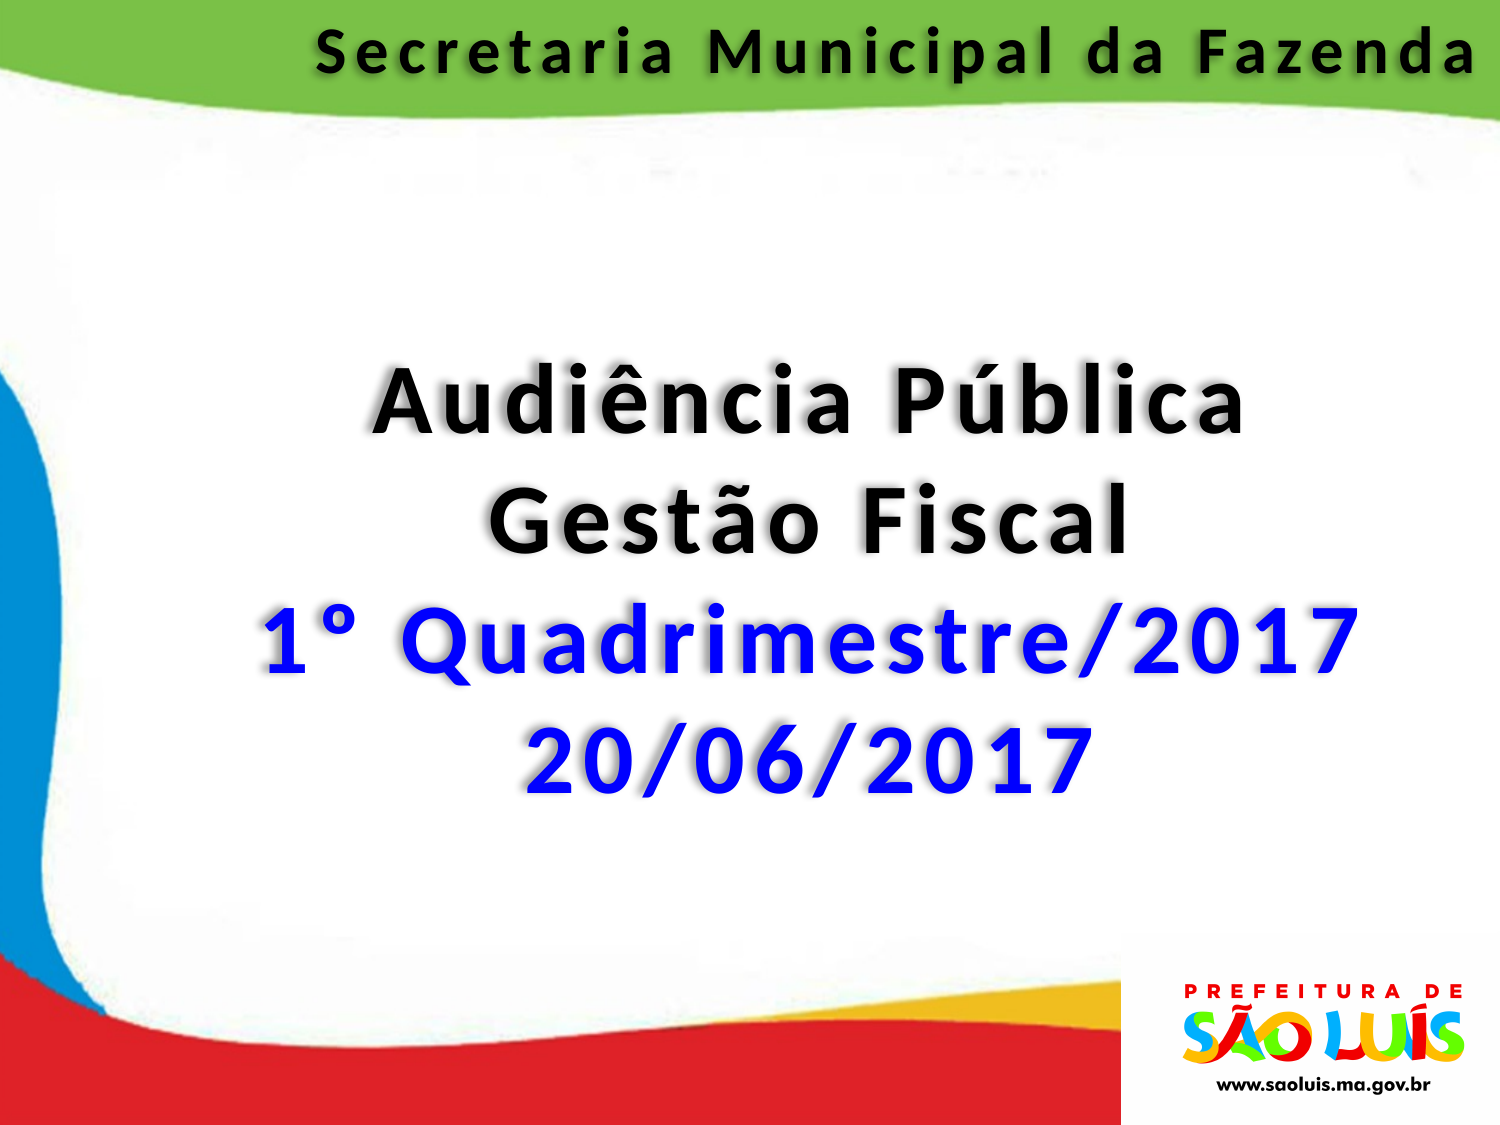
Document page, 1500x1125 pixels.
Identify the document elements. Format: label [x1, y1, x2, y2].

text_box [0, 0, 1500, 1125]
